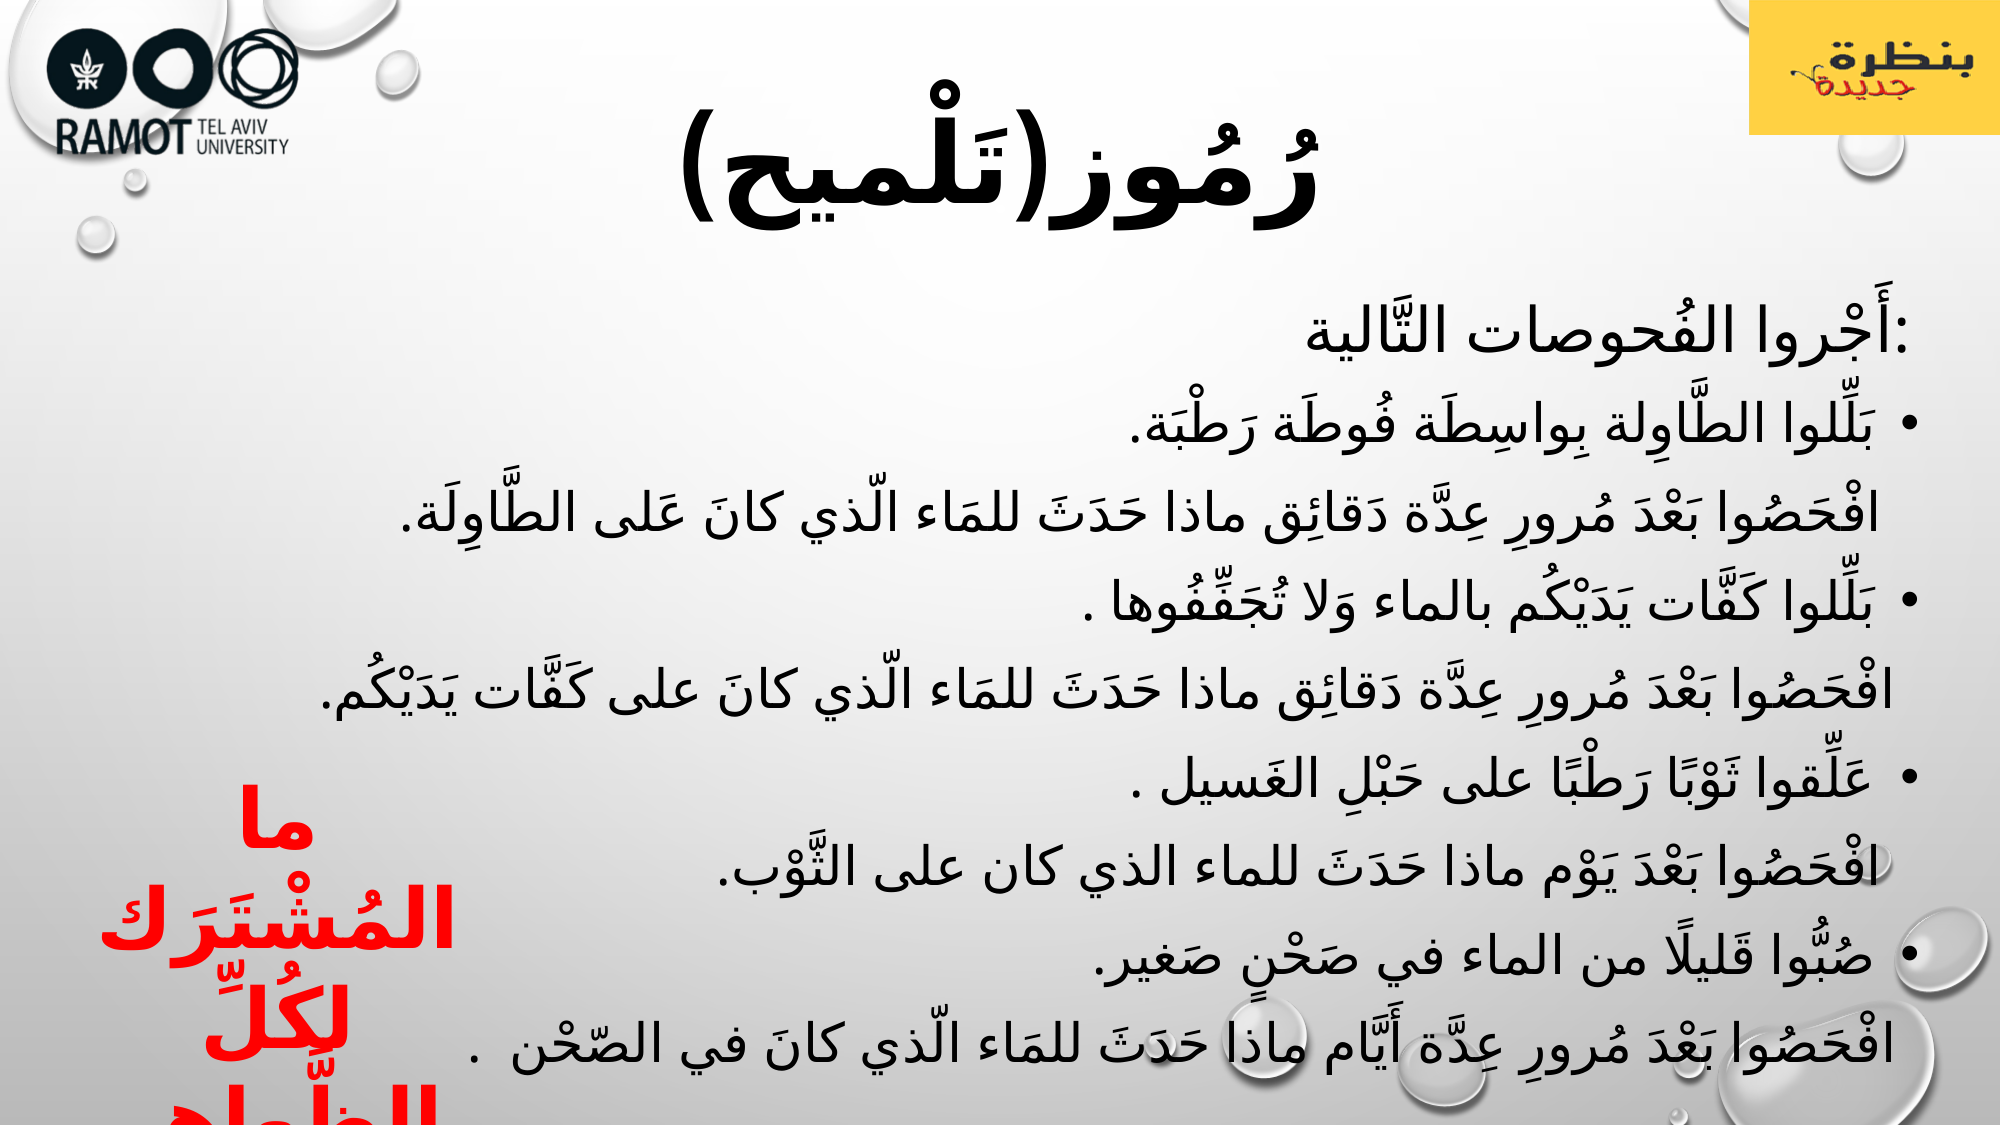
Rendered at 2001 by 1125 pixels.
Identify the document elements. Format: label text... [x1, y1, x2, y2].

picture [0, 0, 2000, 1125]
title رُمُوز(تَلْميح) [149, 67, 1850, 267]
list أَجْروا الفُحوصات التَّالية: بَلِّلوا الطَّاوِلة بِواسِطَة فُوطَة رَطْبَة. افْحَصُوا بَعْدَ مُرورِ عِدَّة دَقائِق ماذا حَدَثَ للمَاء الّذي كانَ عَلى الطَّاوِلَة. بَلِّلوا كَفَّات يَدَيْكُم بالماء وَلا تُجَفِّفُوها . افْحَصُوا بَعْدَ مُرورِ عِدَّة دَقائِق ماذا حَدَثَ للمَاء الّذي كانَ على كَفَّات يَدَيْكُم. عَلِّقوا ثَوْبًا رَطْبًا على حَبْلِ الغَسيل . افْحَصُوا بَعْدَ يَوْم ماذا حَدَثَ للماء الذي كان على الثَّوْب. صُبُّوا قَليلًا من الماء في صَحْنٍ صَغير. افْحَصُوا بَعْدَ مُرورِ عِدَّة أَيَّام ماذا حَدَثَ للمَاء الّذي كانَ في الصّحْن . [75, 267, 1925, 1099]
text_box ما المُشْتَرَك لكُلِّ الظَّواهِر التَّاليَة؟ [35, 758, 521, 1125]
